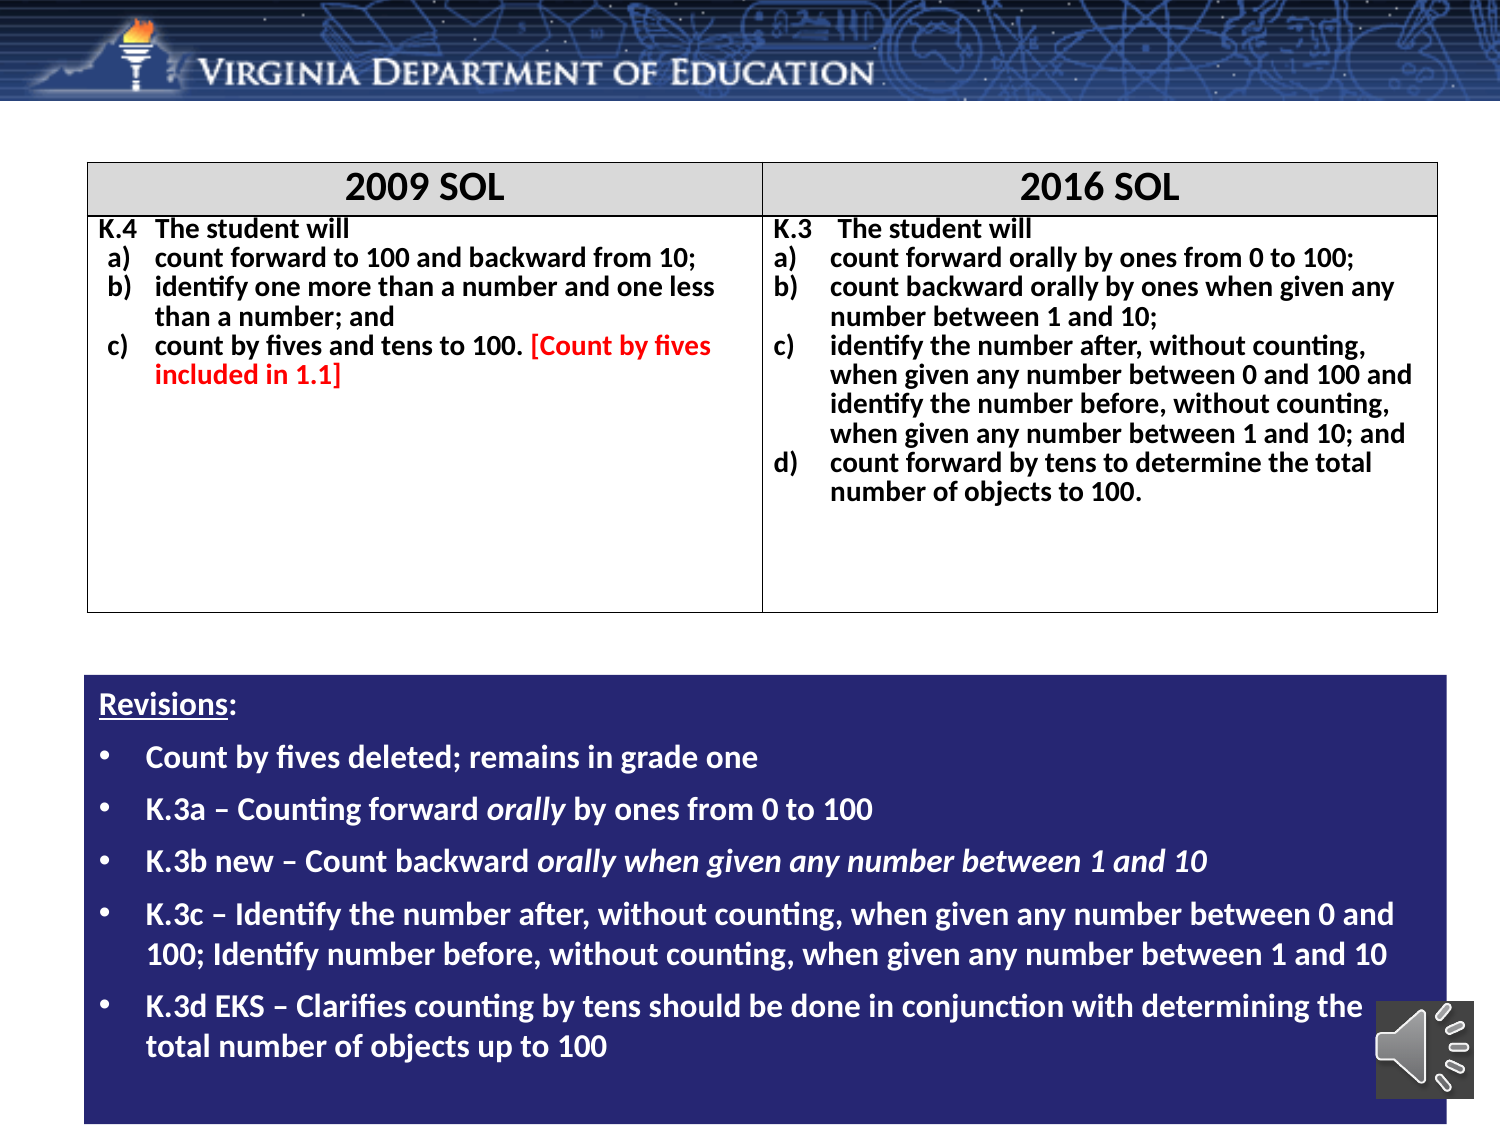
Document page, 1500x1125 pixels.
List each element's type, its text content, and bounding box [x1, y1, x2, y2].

table_header 2009 SOL [88, 163, 762, 215]
table_header 2016 SOL [763, 163, 1437, 215]
slide_number 17 [1124, 1062, 1476, 1125]
text_box Revisions: Count by fives deleted; remains in grade one K.3a – Counting forward orally by ones from 0 to 100 K.3b new – Count backward orally when given any number between 1 and 10 K.3c – Identify the number after, without counting, when given any number between 0 and 100; Identify number before, without counting, when given any number between 1 and 10 K.3d EKS – Clarifies counting by tens should be done in conjunction with determining the total number of objects up to 100 [84, 674, 1447, 1125]
table_cell K.4 The student will a) count forward to 100 and backward from 10; b) identify one more than a number and one less than a number; and c) count by fives and tens to 100. [Count by fives included in 1.1] [88, 217, 762, 612]
table_cell K.3 The student will count forward orally by ones from 0 to 100; count backward orally by ones when given any number between 1 and 10; identify the number after, without counting, when given any number between 0 and 100 and identify the number before, without counting, when given any number between 1 and 10; and count forward by tens to determine the total number of objects to 100. [763, 217, 1437, 612]
picture [1374, 999, 1476, 1101]
picture [0, 0, 1500, 101]
